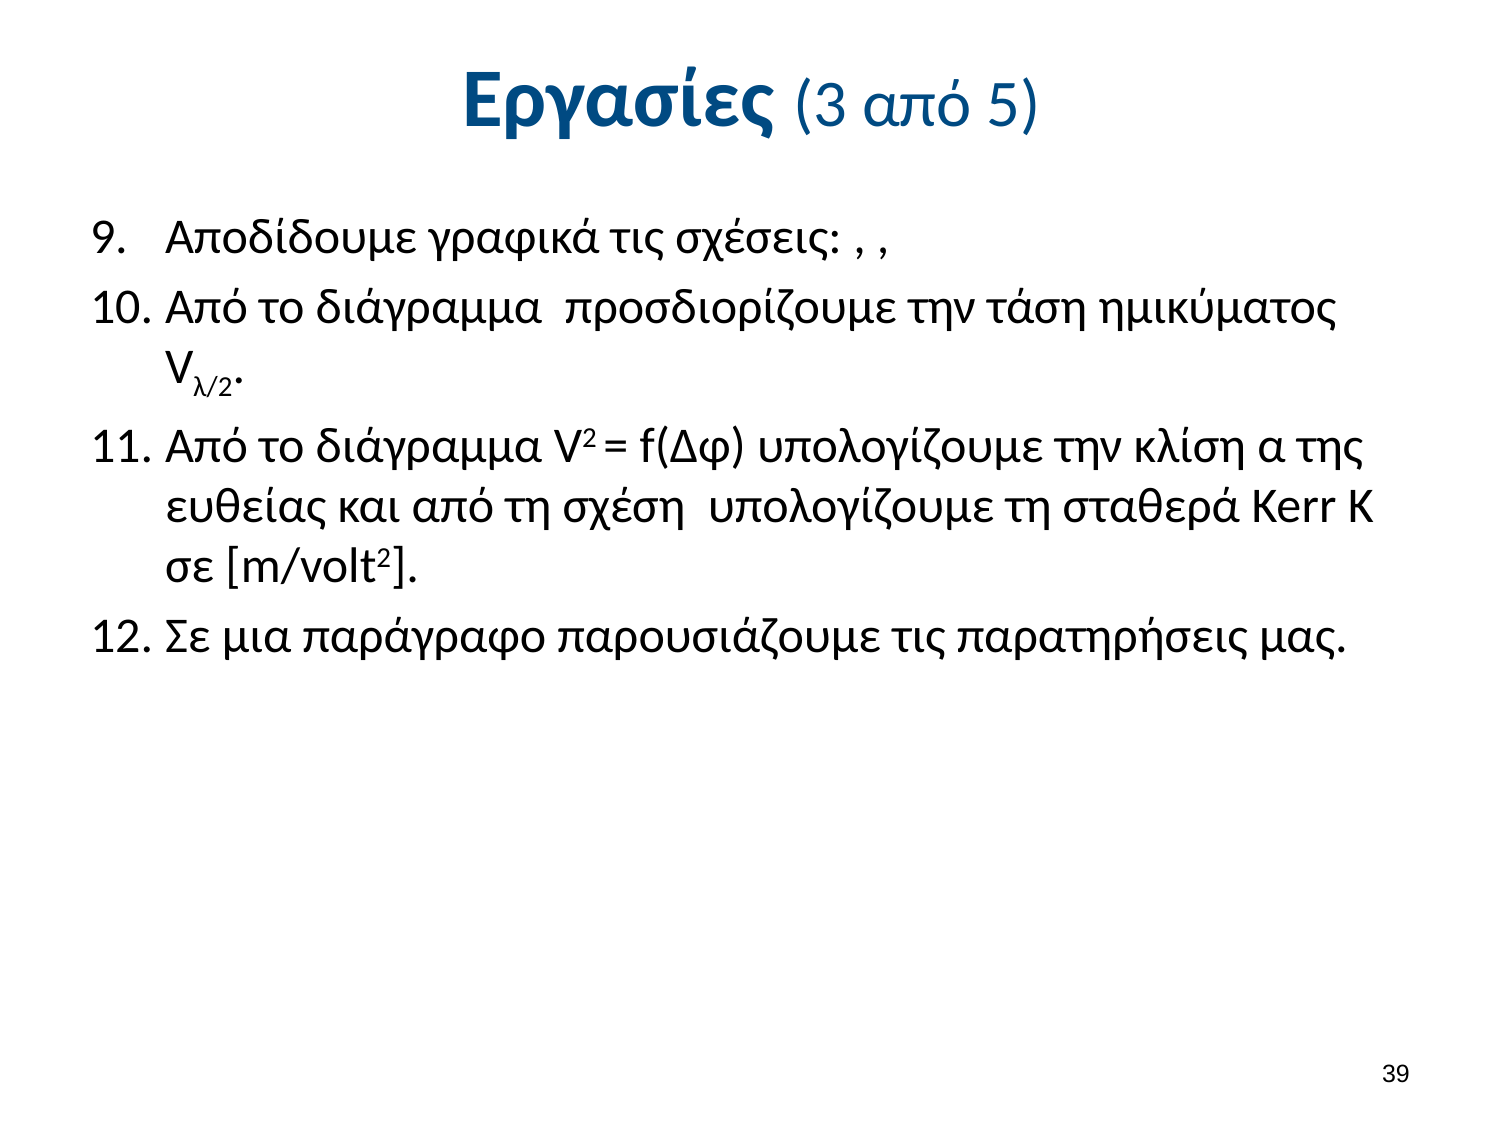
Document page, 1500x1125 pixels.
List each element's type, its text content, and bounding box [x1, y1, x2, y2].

title Εργασίες (3 από 5) [76, 19, 1427, 169]
slide_number 38 [1074, 1042, 1425, 1103]
